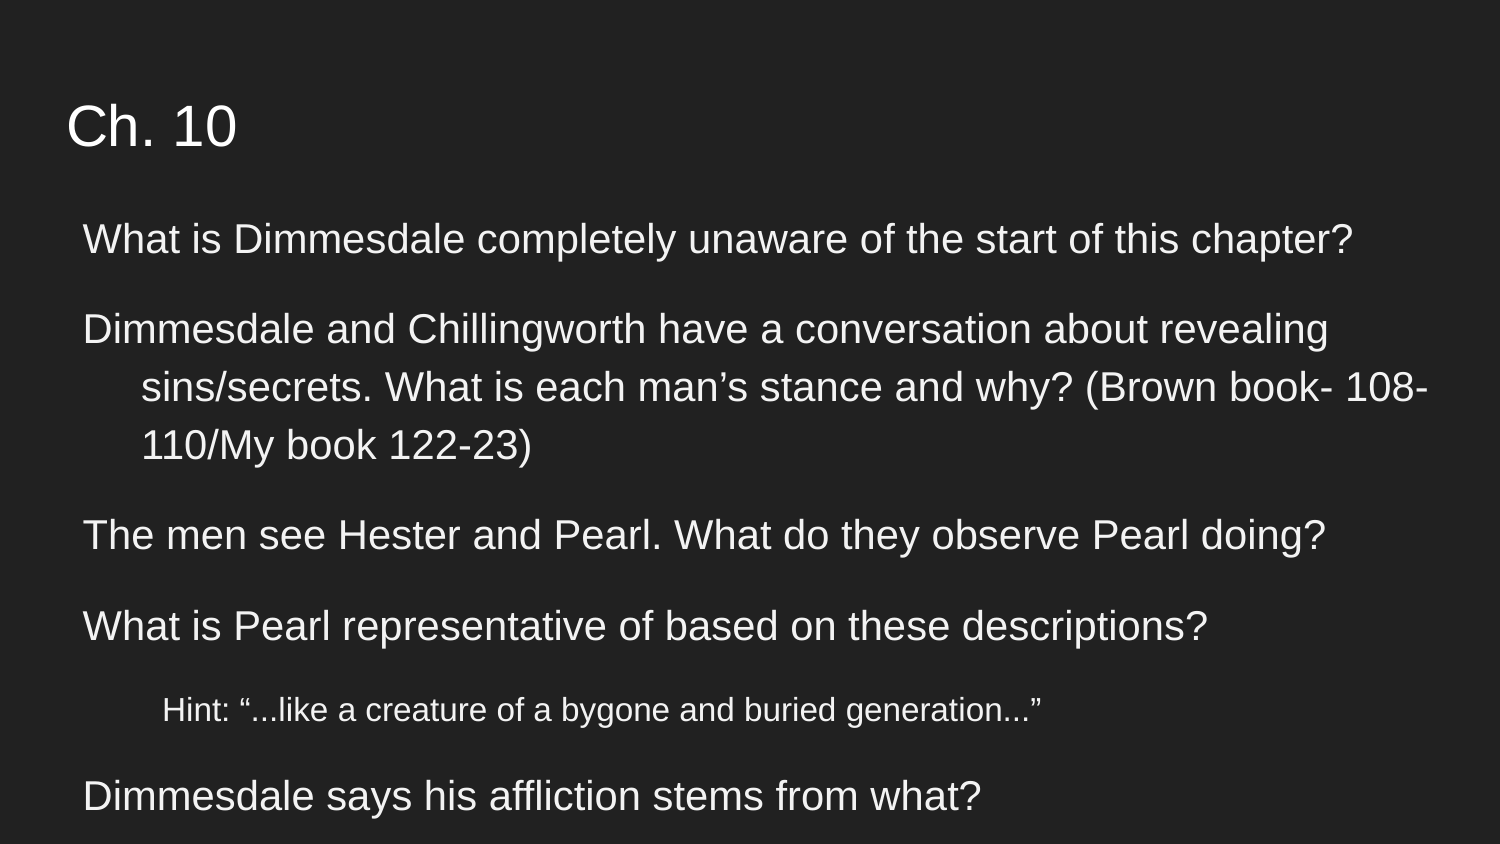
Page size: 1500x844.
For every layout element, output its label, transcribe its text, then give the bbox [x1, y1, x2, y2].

list What is Dimmesdale completely unaware of the start of this chapter? Dimmesdale and Chillingworth have a conversation about revealing sins/secrets. What is each man’s stance and why? (Brown book- 108-110/My book 122-23) The men see Hester and Pearl. What do they observe Pearl doing? What is Pearl representative of based on these descriptions? Hint: “...like a creature of a bygone and buried generation...” Dimmesdale says his affliction stems from what? What does Chillingworth see at the end of the chapter? [51, 189, 1449, 750]
title Ch. 10 [51, 72, 1449, 167]
